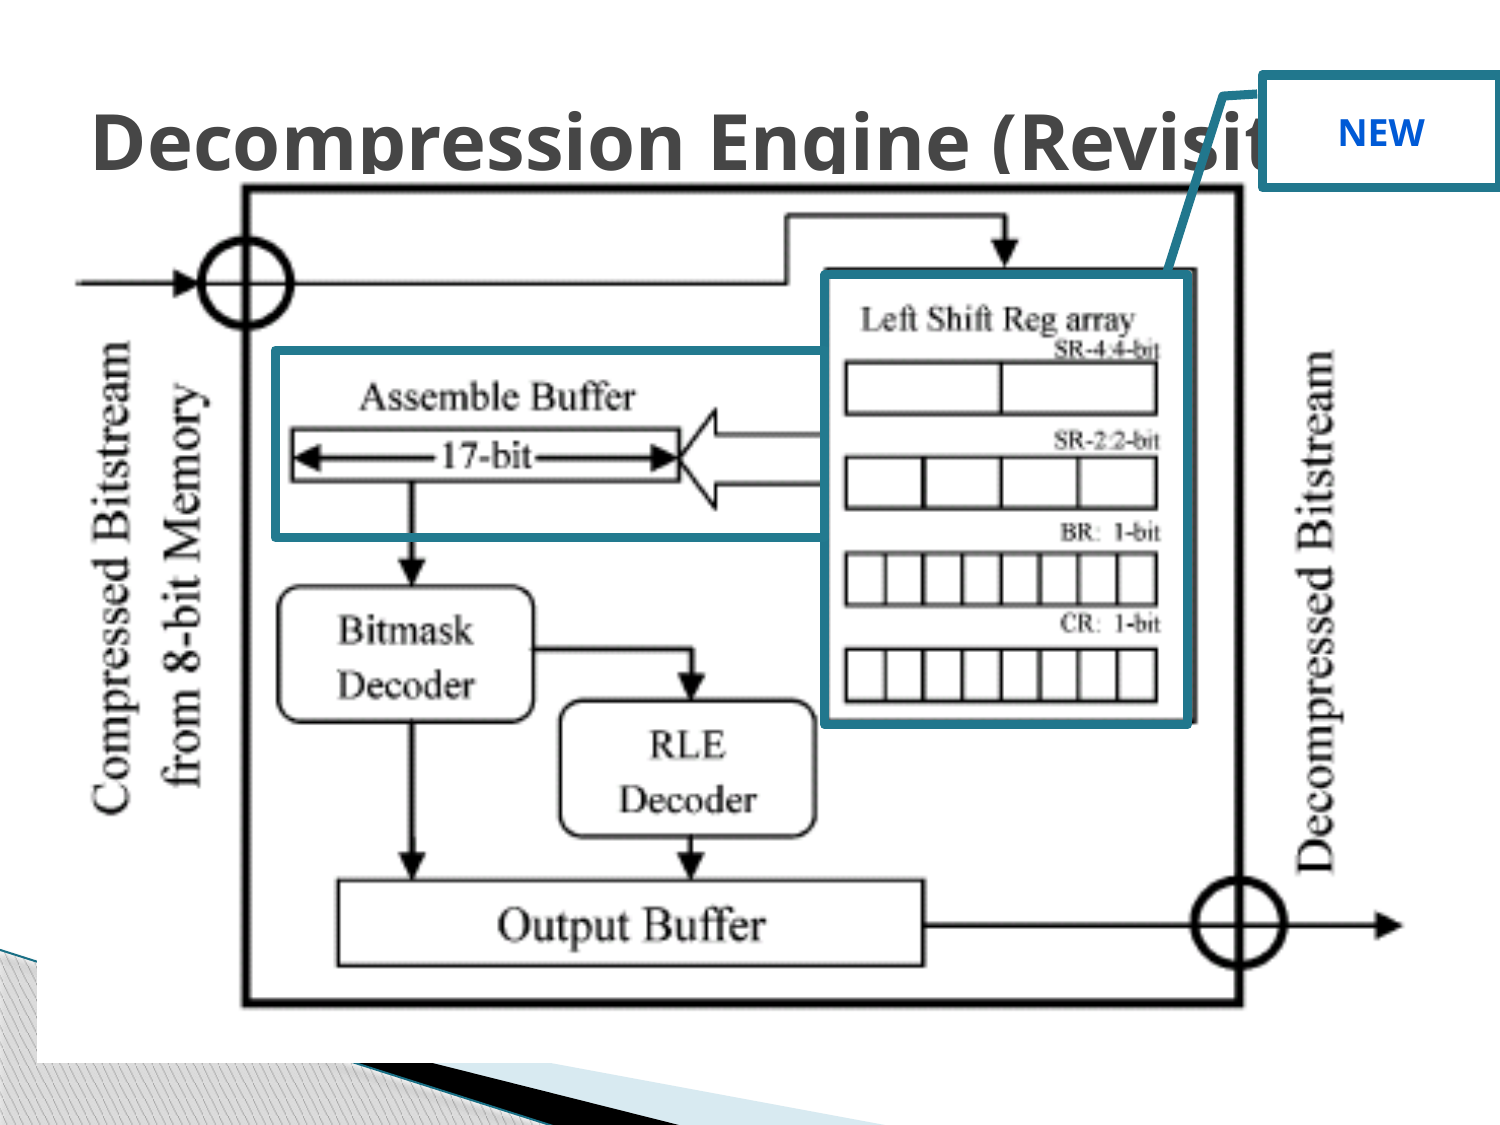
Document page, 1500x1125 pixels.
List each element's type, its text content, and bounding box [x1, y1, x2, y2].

title Decompression Engine (Revisited) [75, 45, 1425, 174]
text_box New [1193, 70, 1500, 192]
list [37, 174, 1455, 1063]
